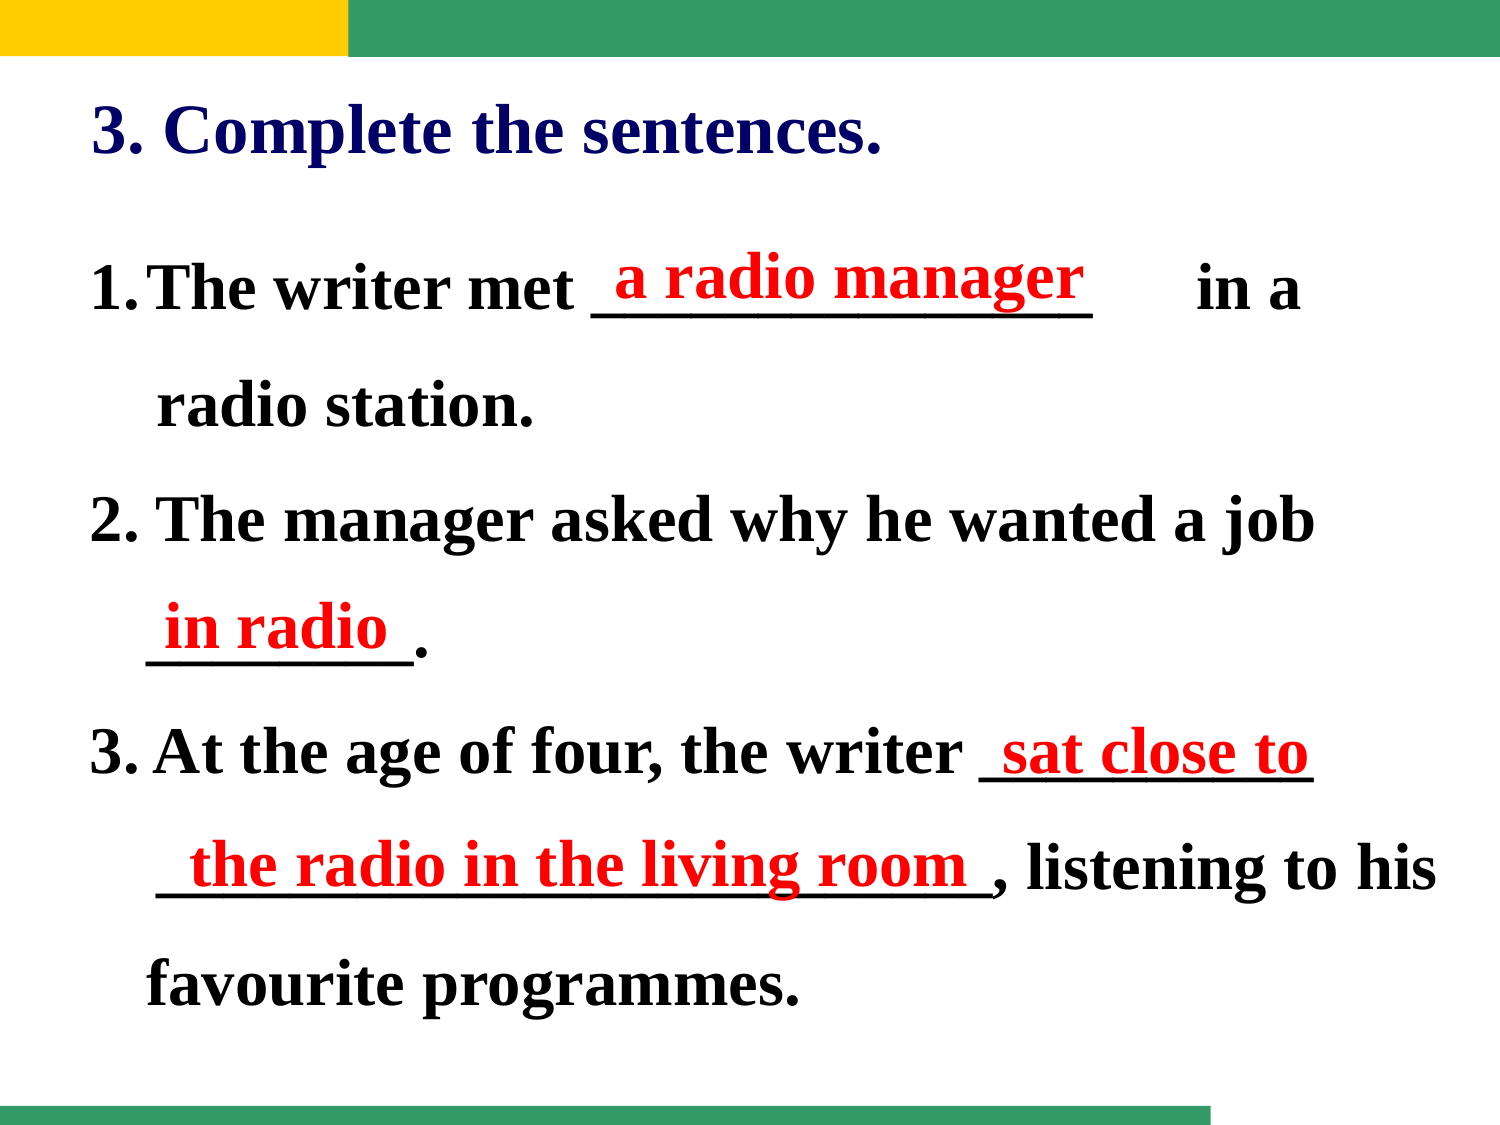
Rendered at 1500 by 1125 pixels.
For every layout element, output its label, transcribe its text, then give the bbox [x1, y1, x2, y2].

text_box The writer met _______________ in a radio station. 2. The manager asked why he wanted a job ________. 3. At the age of four, the writer __________ _________________________, listening to his favourite programmes. [75, 200, 1463, 1027]
text_box in radio [149, 574, 405, 670]
text_box a radio manager [599, 224, 1101, 320]
text_box 3. Complete the sentences. [76, 74, 900, 175]
text_box the radio in the living room [174, 812, 985, 908]
text_box sat close to [987, 699, 1326, 795]
